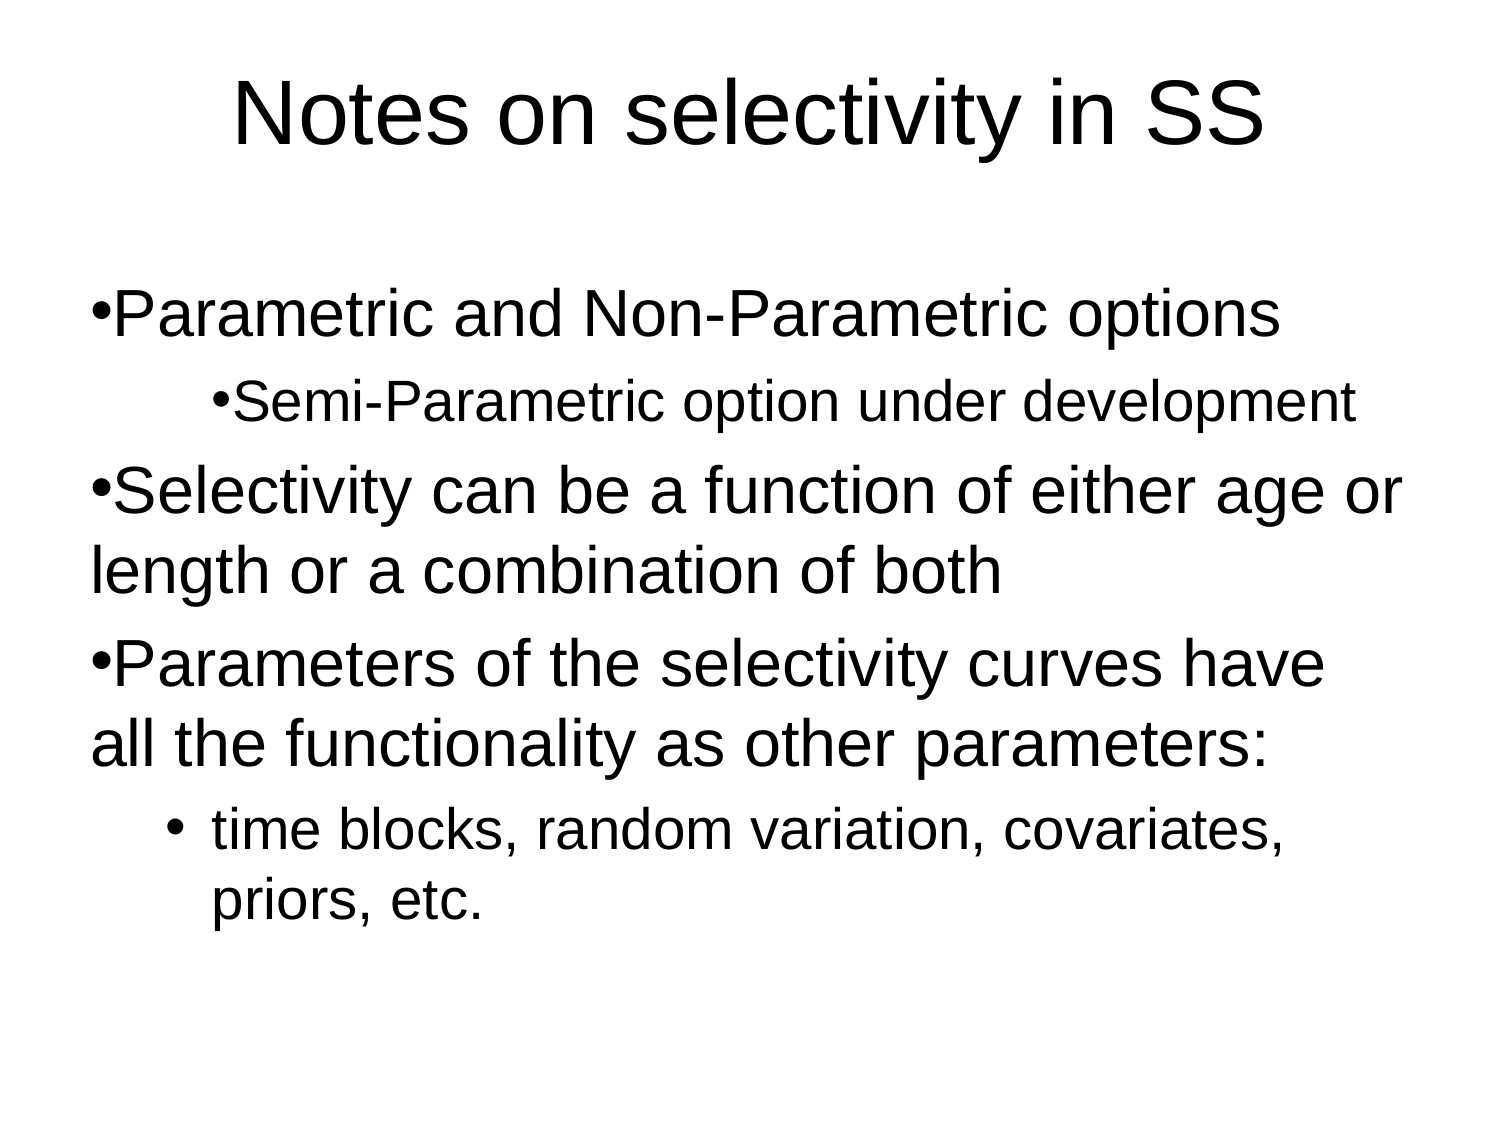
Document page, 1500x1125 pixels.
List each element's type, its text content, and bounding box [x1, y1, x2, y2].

list Parametric and Non-Parametric options Semi-Parametric option under development Selectivity can be a function of either age or length or a combination of both Parameters of the selectivity curves have all the functionality as other parameters: time blocks, random variation, covariates, priors, etc. [75, 262, 1425, 1023]
title Notes on selectivity in SS [75, 45, 1425, 248]
